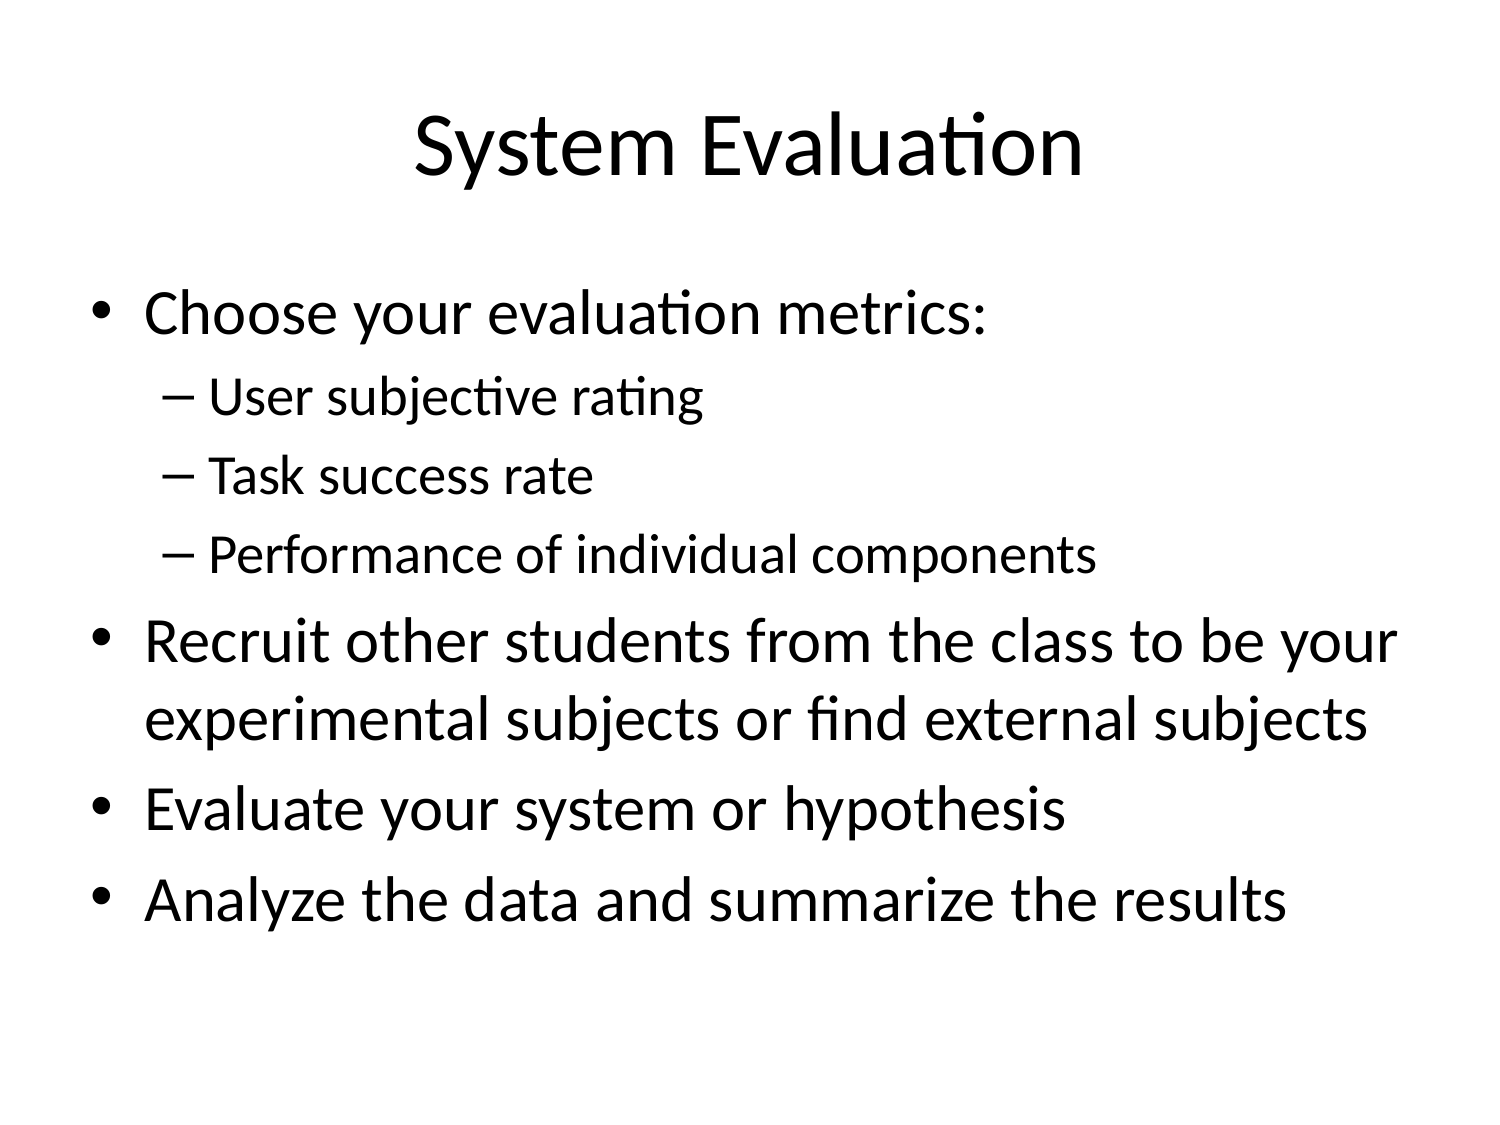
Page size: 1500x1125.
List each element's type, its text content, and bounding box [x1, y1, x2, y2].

title System Evaluation [75, 45, 1425, 233]
list Choose your evaluation metrics: User subjective rating Task success rate Performance of individual components Recruit other students from the class to be your experimental subjects or find external subjects Evaluate your system or hypothesis Analyze the data and summarize the results [75, 262, 1425, 1005]
